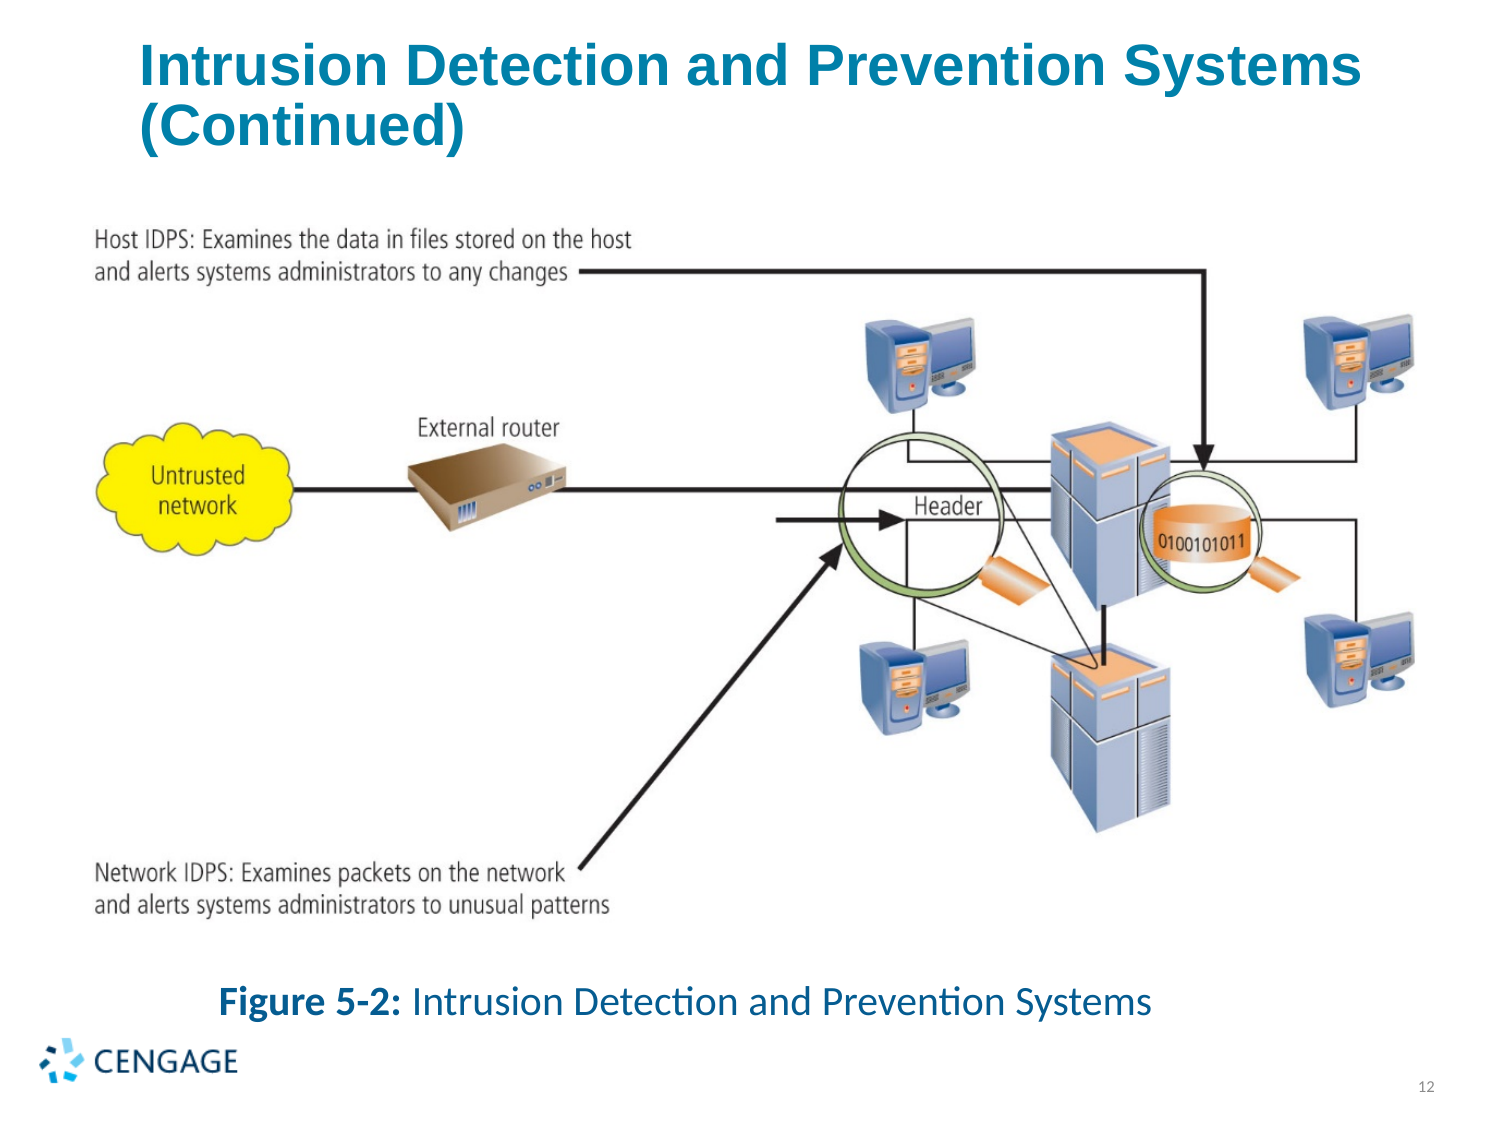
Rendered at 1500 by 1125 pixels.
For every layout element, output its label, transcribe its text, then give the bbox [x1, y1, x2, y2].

text_box Intrusion Detection and Prevention Systems (Continued) [124, 30, 1442, 152]
picture [92, 224, 1418, 938]
picture [19, 1024, 250, 1096]
text_box Figure 5-2: Intrusion Detection and Prevention Systems [74, 969, 1306, 1053]
